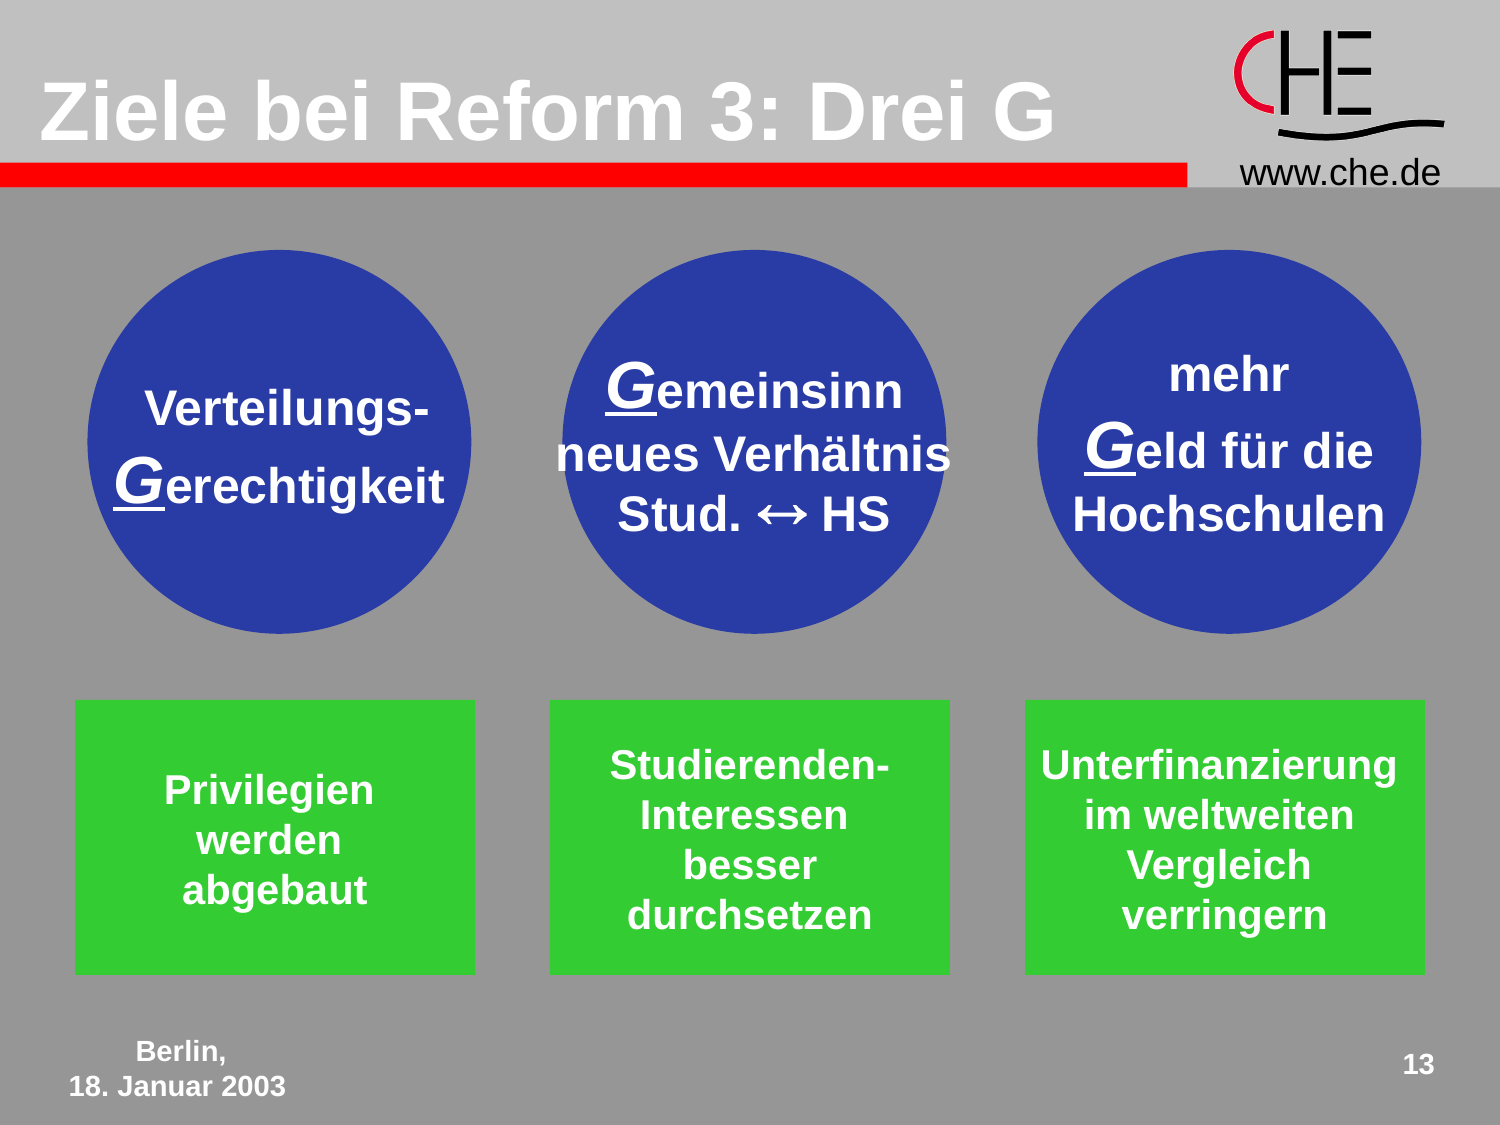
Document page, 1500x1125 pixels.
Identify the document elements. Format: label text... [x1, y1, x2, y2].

slide_number 13 [1362, 1037, 1450, 1100]
text_box [1262, 24, 1475, 100]
text_box Privilegien werden abgebaut [75, 699, 475, 975]
text_box Gemeinsinn neues Verhältnis Stud.  HS [562, 249, 947, 634]
picture [1233, 27, 1446, 143]
text_box Verteilungs- Gerechtigkeit [87, 249, 472, 634]
text_box Ziele bei Reform 3: Drei G [24, 50, 1175, 165]
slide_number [0, 1025, 363, 1100]
text_box Unterfinanzierung im weltweiten Vergleich verringern [1025, 699, 1425, 975]
text_box mehr Geld für die Hochschulen [1037, 249, 1422, 634]
text_box Studierenden- Interessen besser durchsetzen [549, 699, 950, 975]
